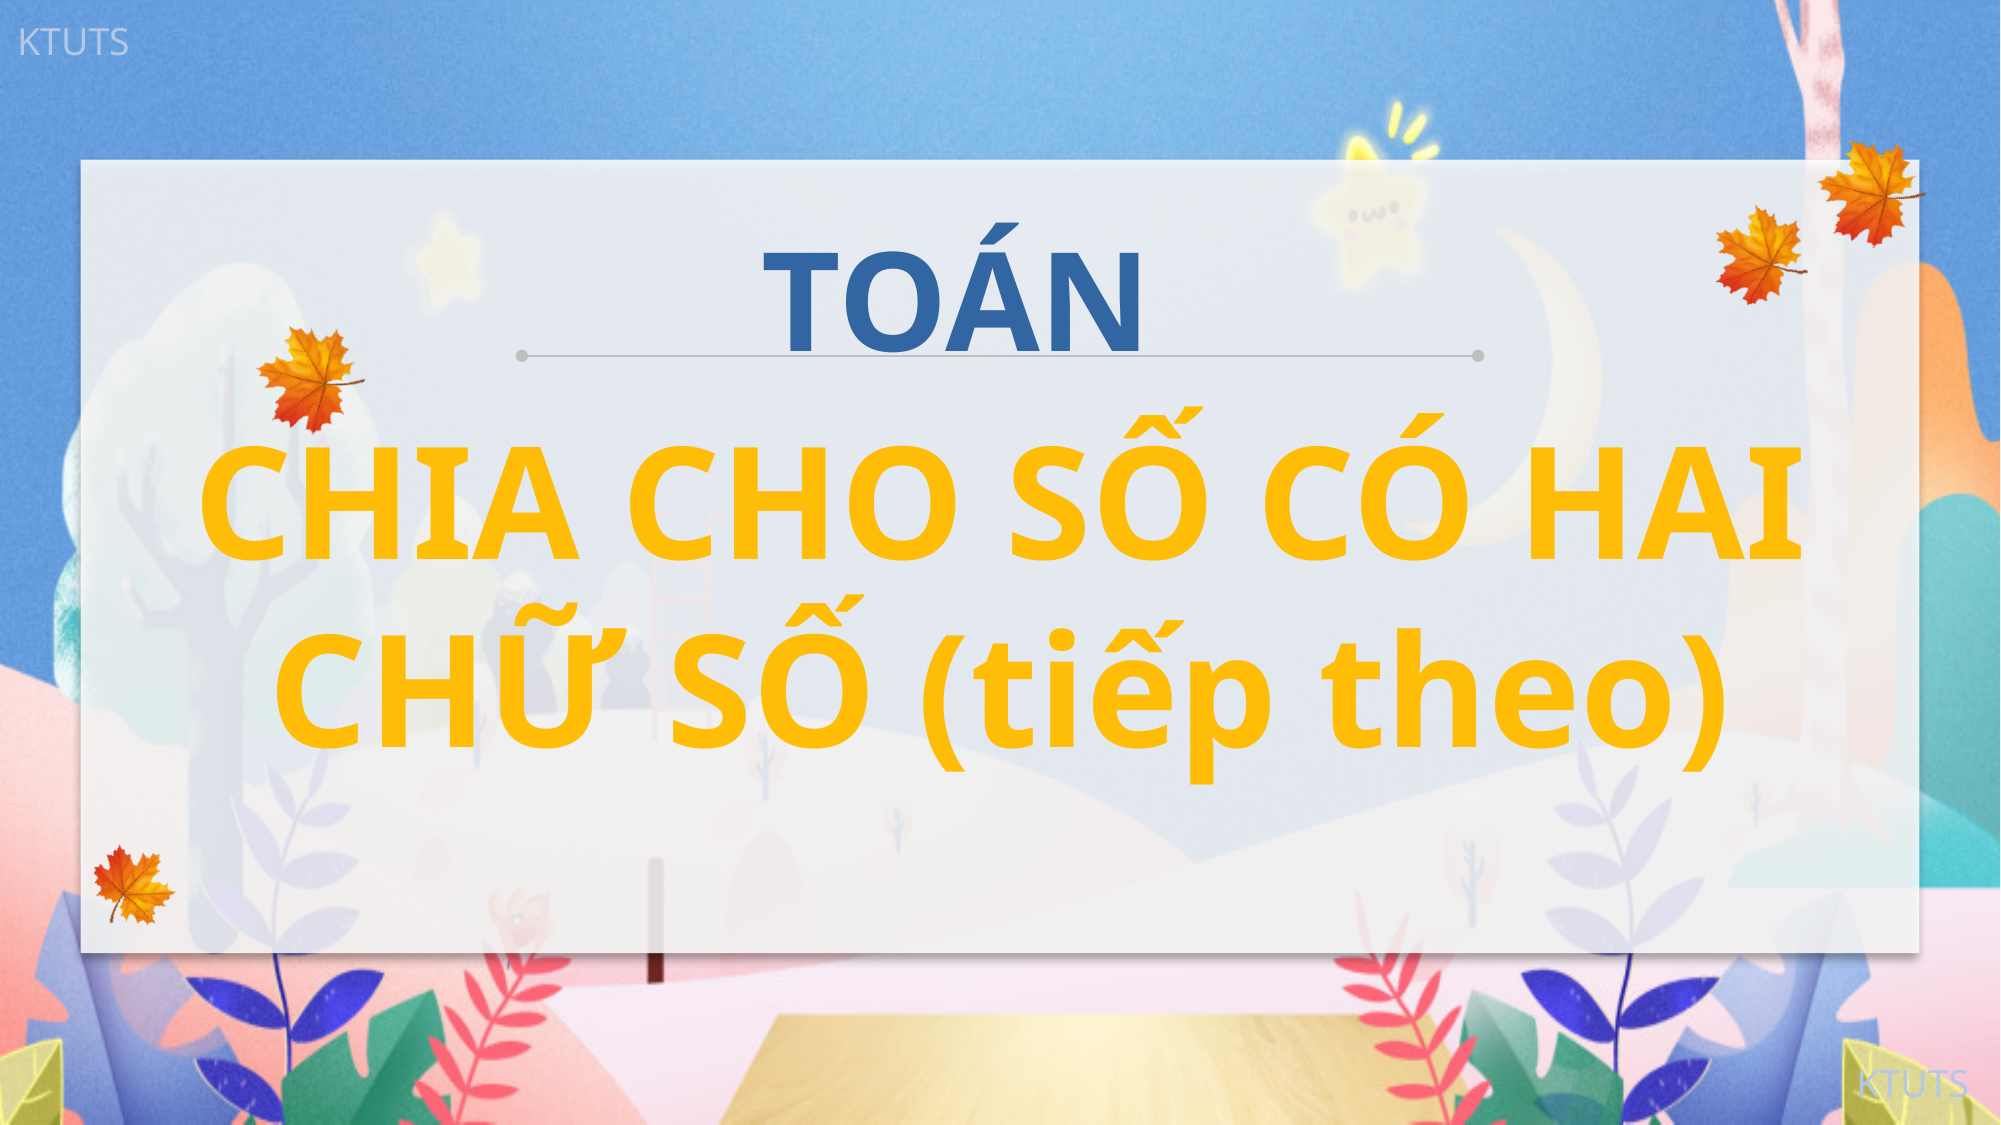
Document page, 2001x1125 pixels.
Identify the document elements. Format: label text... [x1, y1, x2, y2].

text_box TOÁN [478, 124, 1435, 387]
text_box [80, 159, 1920, 954]
picture [0, 0, 2001, 1125]
text_box CHIA CHO SỐ CÓ HAI CHỮ SỐ (tiếp theo) [125, 395, 1875, 786]
